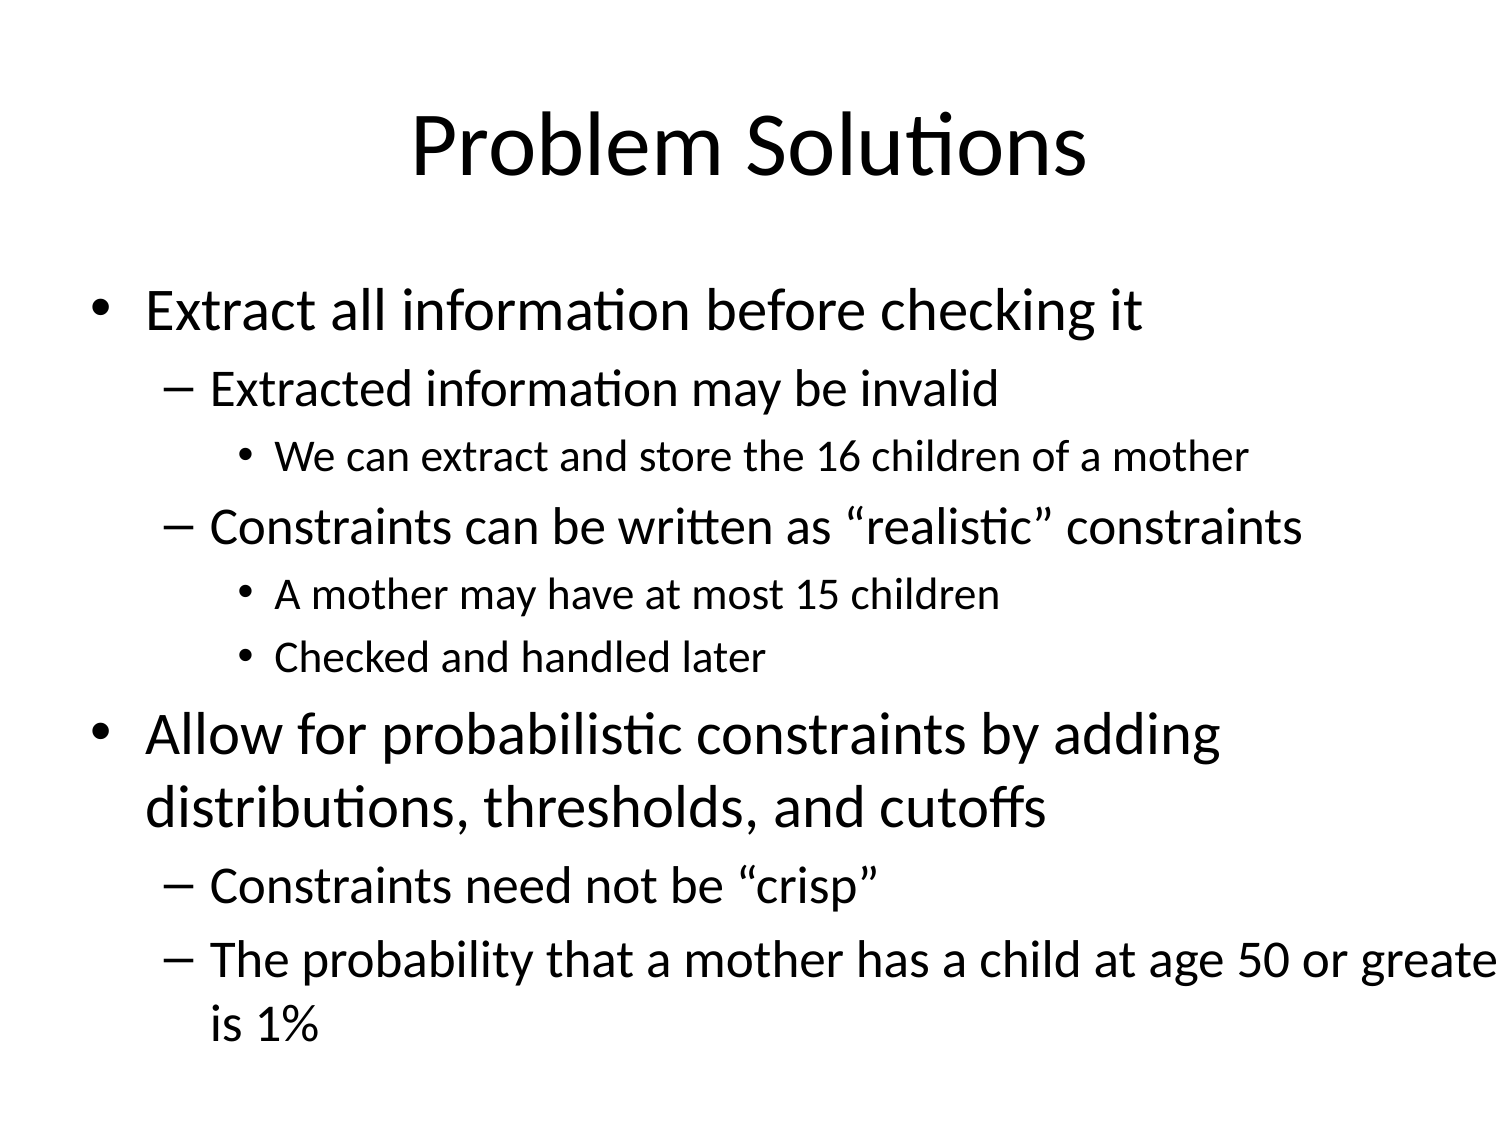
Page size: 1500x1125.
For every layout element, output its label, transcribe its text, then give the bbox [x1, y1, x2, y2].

list Extract all information before checking it Extracted information may be invalid We can extract and store the 16 children of a mother Constraints can be written as “realistic” constraints A mother may have at most 15 children Checked and handled later Allow for probabilistic constraints by adding distributions, thresholds, and cutoffs Constraints need not be “crisp” The probability that a mother has a child at age 50 or greater is 1% [75, 262, 1500, 1065]
title Problem Solutions [75, 45, 1425, 233]
